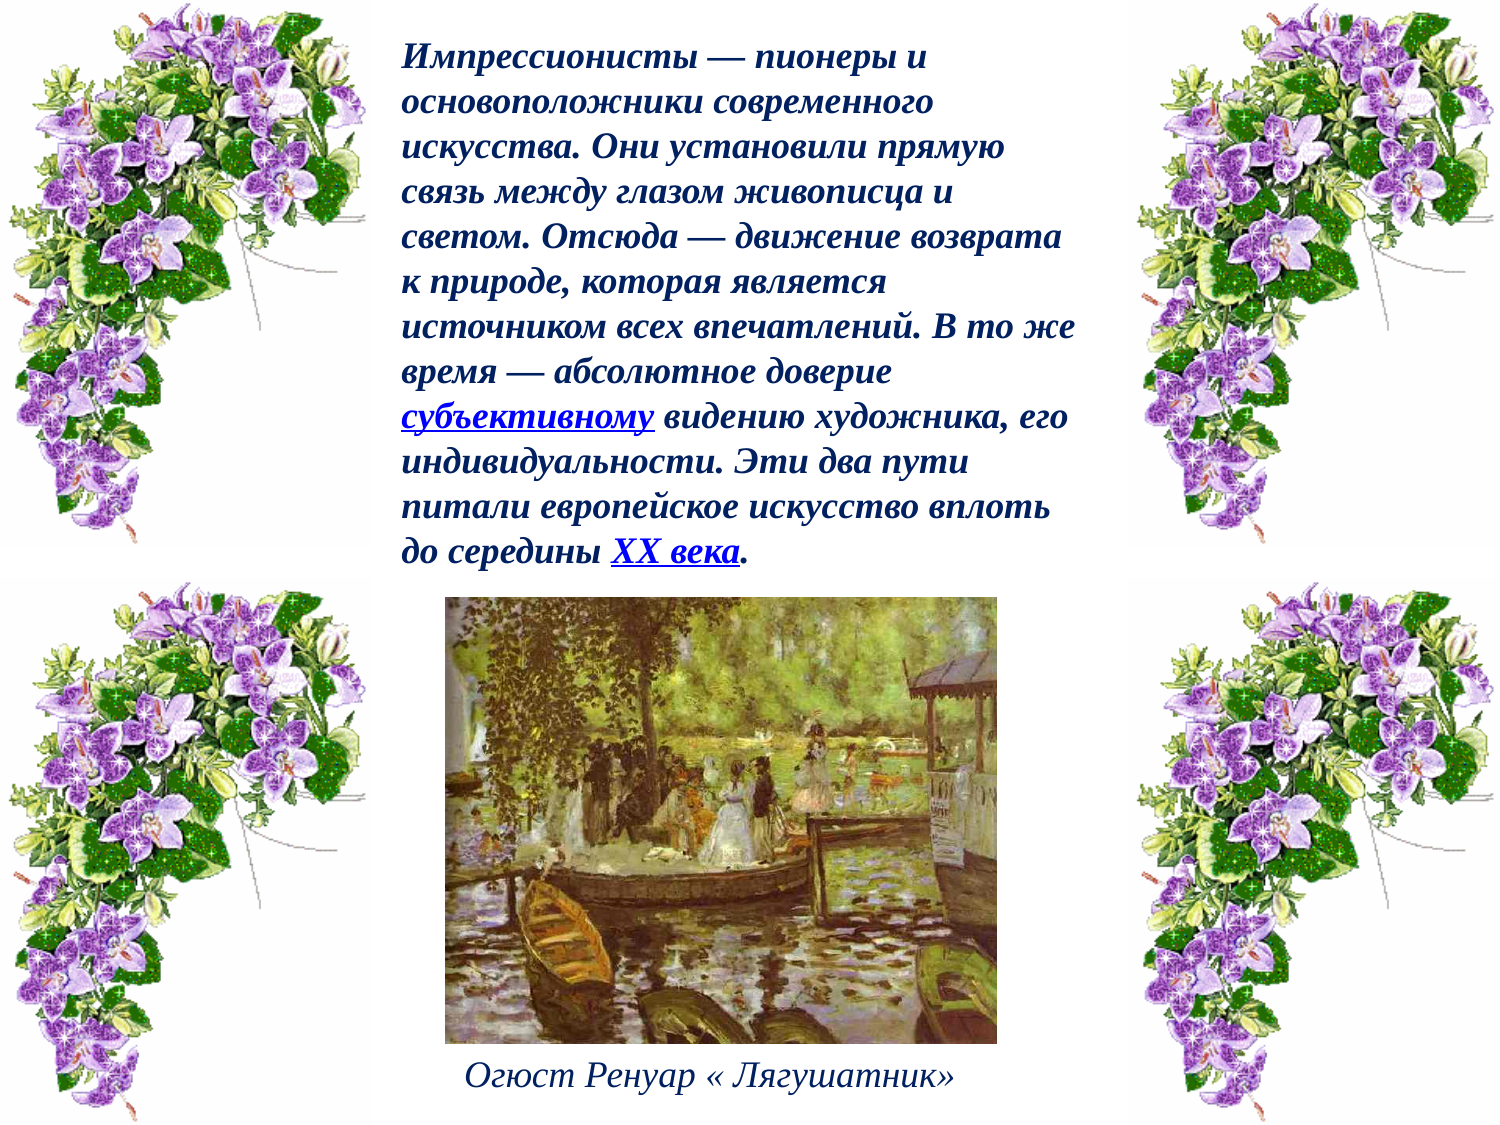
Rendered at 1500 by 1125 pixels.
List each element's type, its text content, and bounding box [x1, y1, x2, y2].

picture [445, 597, 997, 1045]
picture [1127, 577, 1500, 1125]
text_box Огюст Ренуар « Лягушатник» [398, 1042, 1079, 1125]
picture [0, 577, 373, 1125]
text_box Импрессионисты — пионеры и основоположники современного искусства. Они установили прямую связь между глазом живописца и светом. Отсюда — движение возврата к природе, которая является источником всех впечатлений. В то же время — абсолютное доверие субъективному видению художника, его индивидуальности. Эти два пути питали европейское искусство вплоть до середины XX века. [386, 23, 1102, 624]
picture [1127, 0, 1500, 547]
picture [0, 0, 373, 547]
